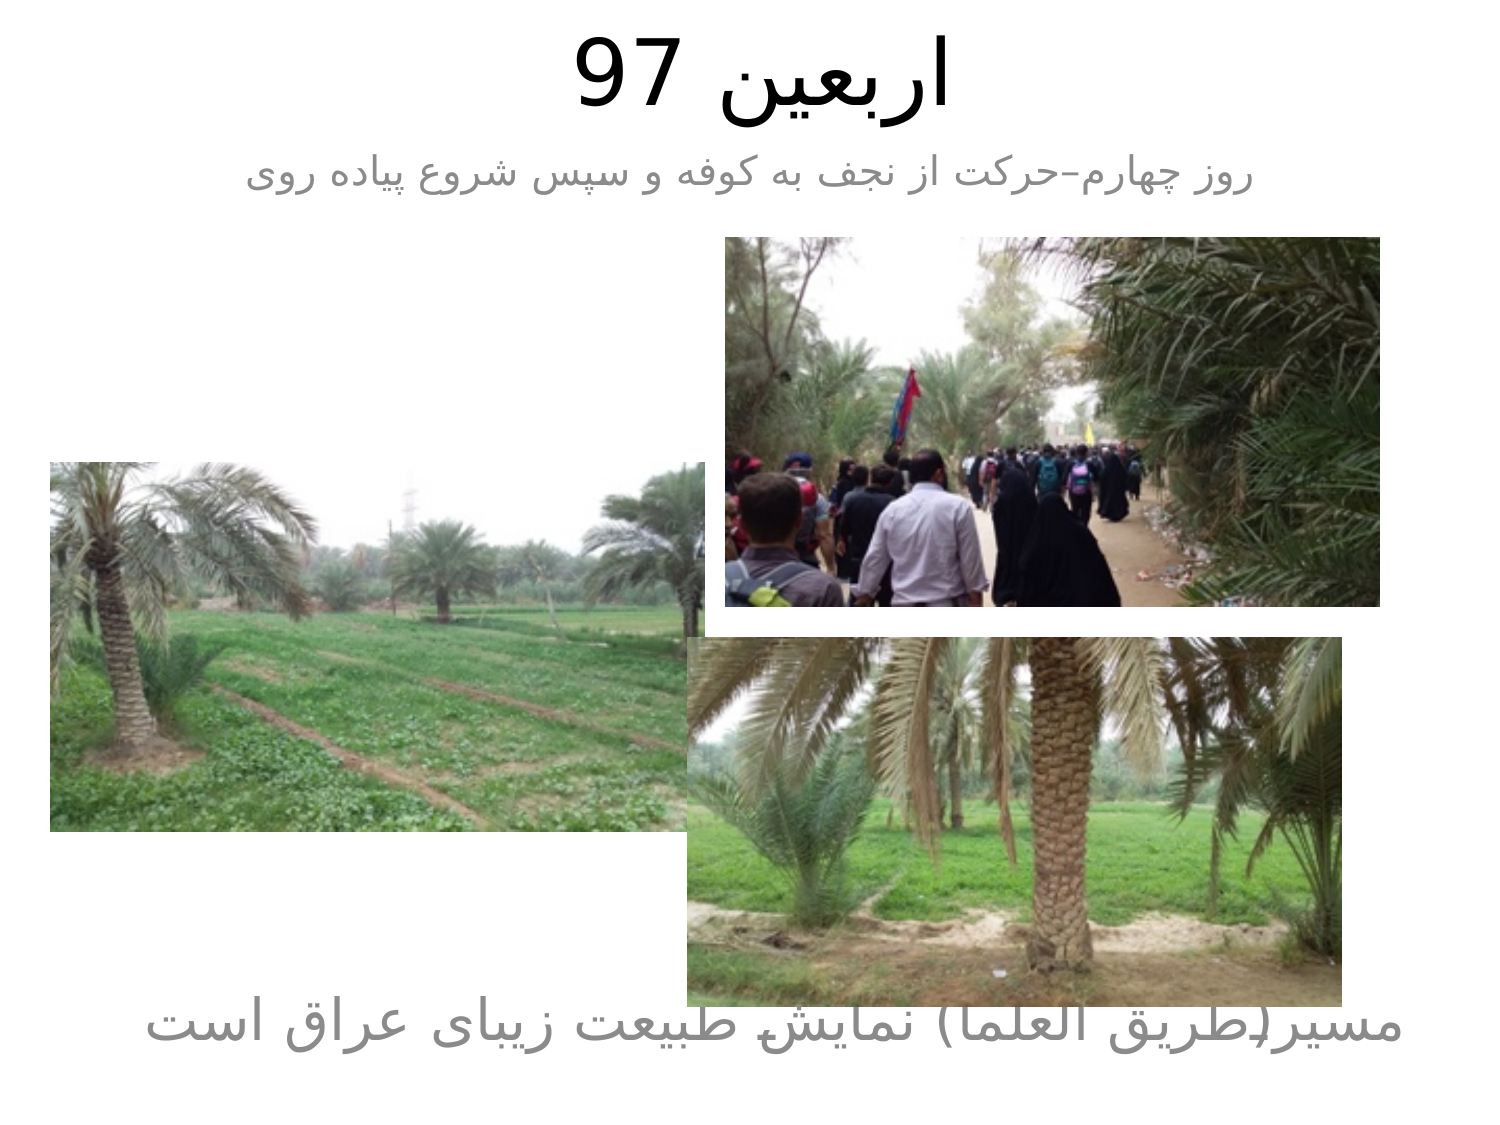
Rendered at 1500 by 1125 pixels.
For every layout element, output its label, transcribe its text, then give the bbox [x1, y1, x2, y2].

picture [49, 462, 1342, 1007]
title اربعين 97 [125, 0, 1400, 138]
subtitle روز چهارم–حرکت از نجف به کوفه و سپس شروع پياده روی [225, 137, 1275, 250]
picture [724, 237, 1380, 607]
text_box مسیر(طریق العلما) نمایش طبیعت زیبای عراق است [112, 975, 1438, 1075]
